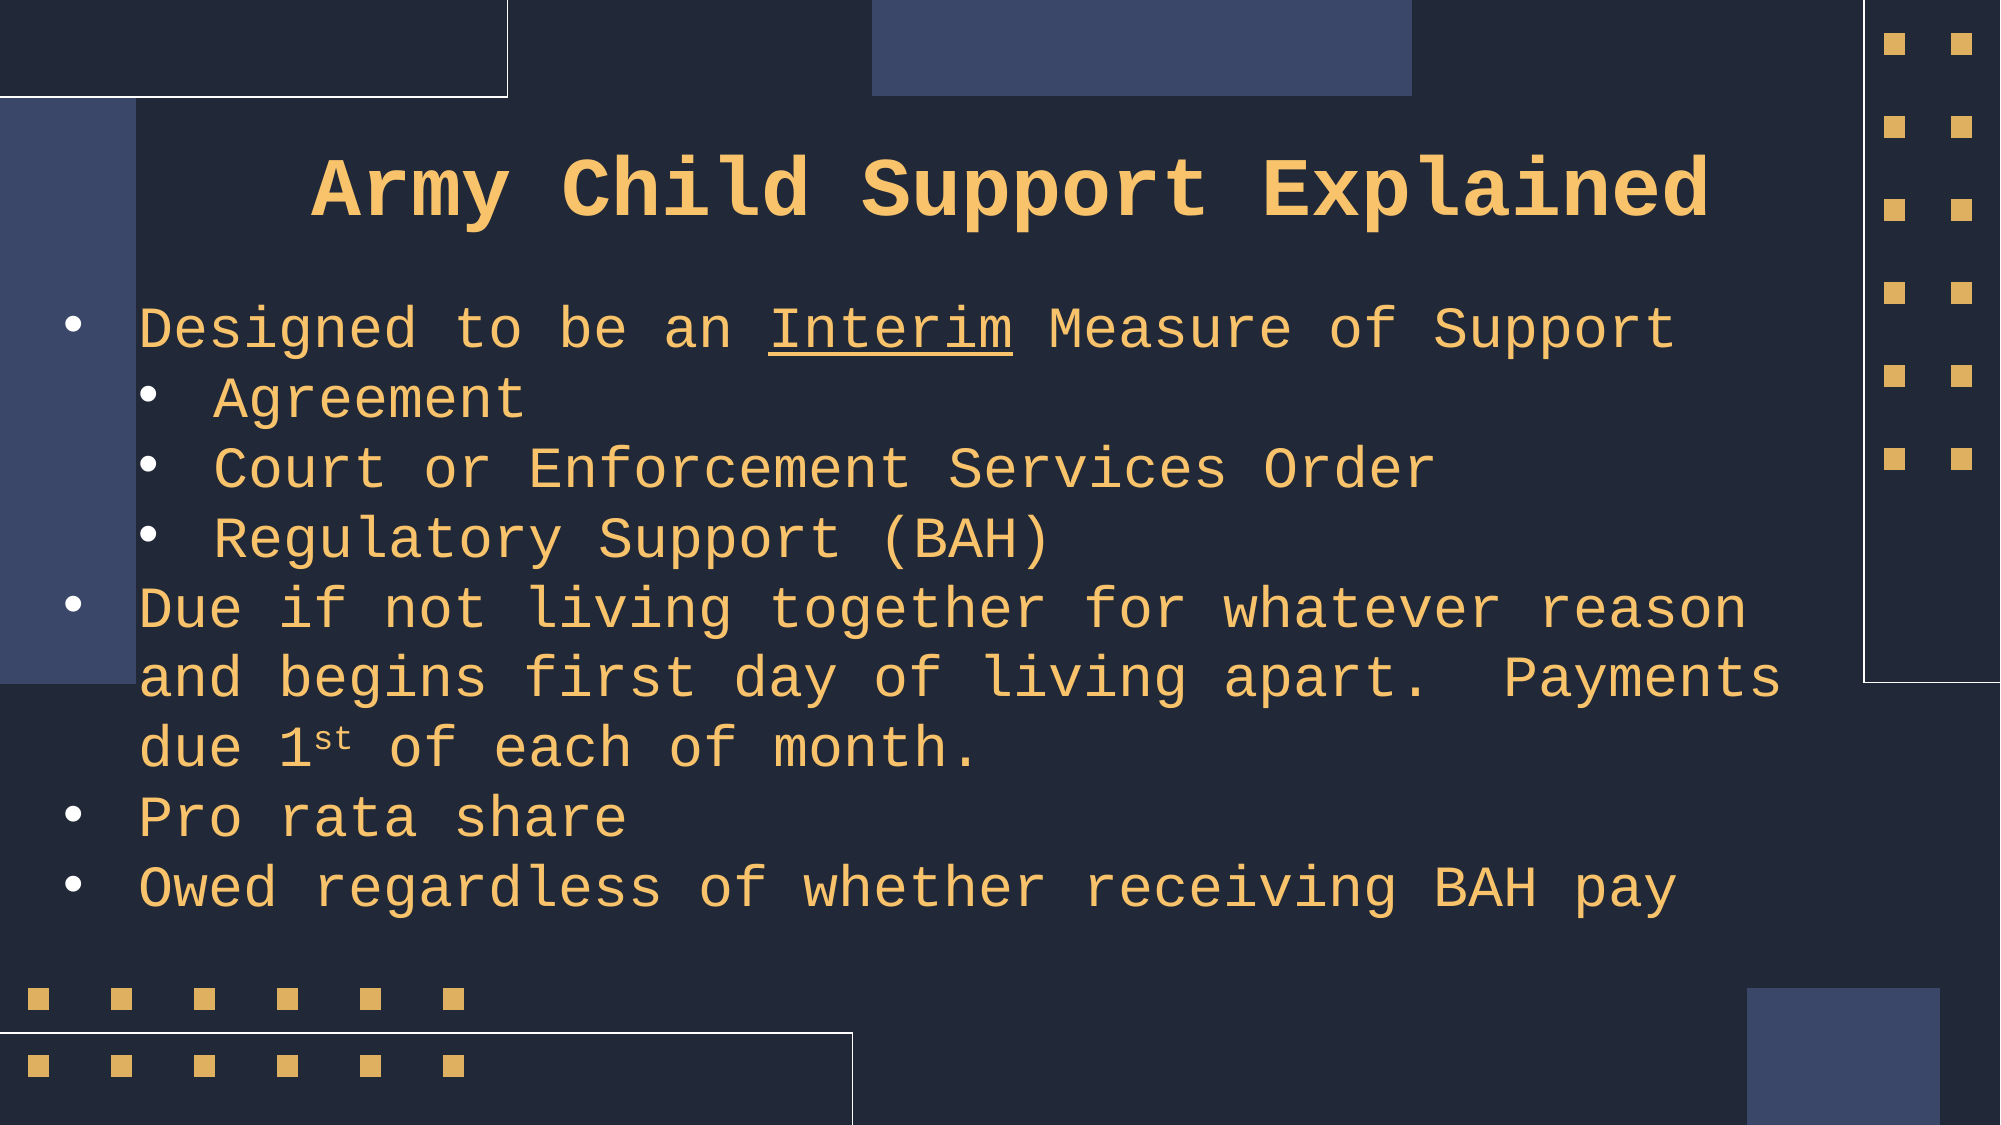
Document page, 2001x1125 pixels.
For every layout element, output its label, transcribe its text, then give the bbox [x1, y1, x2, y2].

subtitle Designed to be an Interim Measure of Support Agreement Court or Enforcement Services Order Regulatory Support (BAH) Due if not living together for whatever reason and begins first day of living apart. Payments due 1st of each of month. Pro rata share Owed regardless of whether receiving BAH pay [23, 273, 1839, 992]
title Army Child Support Explained [185, 106, 1839, 249]
